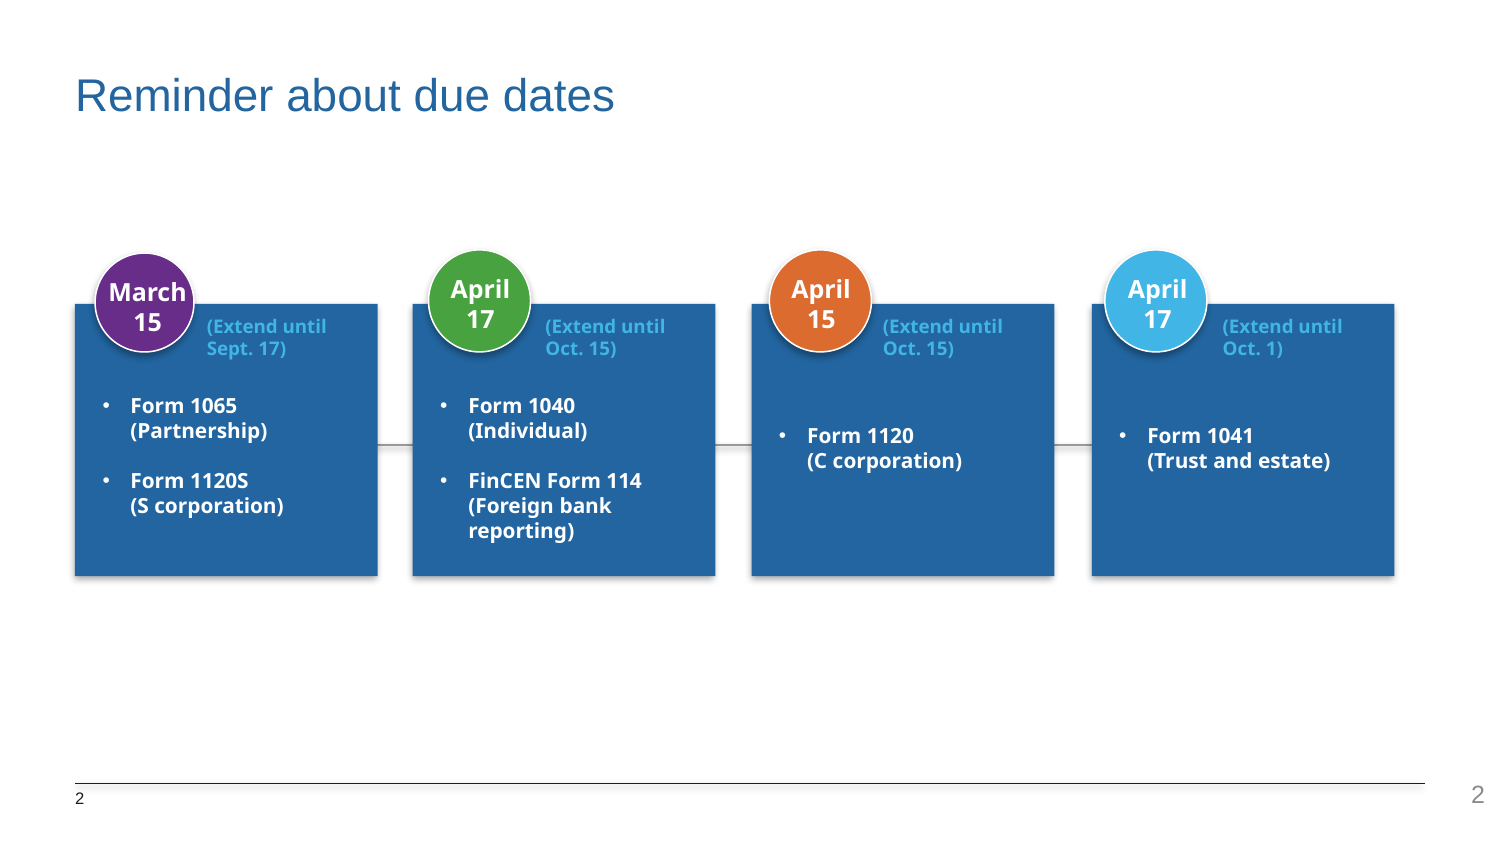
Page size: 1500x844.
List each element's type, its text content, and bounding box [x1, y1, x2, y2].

text_box (Extend until Oct. 15) [868, 306, 1052, 367]
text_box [1089, 249, 1226, 353]
title Reminder about due dates [75, 65, 1350, 137]
text_box (Extend until Sept. 17) [192, 306, 376, 367]
text_box [412, 303, 716, 444]
text_box Form 1120 (C corporation) [764, 454, 1055, 480]
text_box Form 1041 (Trust and estate) [1104, 415, 1395, 480]
text_box Form 1040 (Individual) FinCEN Form 114 (Foreign bank reporting) [425, 385, 716, 444]
text_box (Extend until Oct. 15) [530, 306, 714, 367]
text_box [751, 303, 1055, 444]
text_box Form 1120 (C corporation) [764, 415, 1055, 444]
text_box [1091, 303, 1395, 444]
text_box (Extend until Oct. 1) [1208, 306, 1392, 367]
text_box Form 1065 (Partnership) Form 1120S (S corporation) [87, 385, 378, 525]
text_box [81, 252, 214, 353]
text_box [74, 303, 378, 577]
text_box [412, 249, 549, 353]
slide_number 2 [1237, 770, 1500, 817]
text_box [751, 454, 1055, 577]
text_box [753, 249, 890, 353]
text_box [412, 454, 716, 577]
text_box [1091, 454, 1395, 577]
text_box Form 1040 (Individual) FinCEN Form 114 (Foreign bank reporting) [425, 454, 716, 550]
